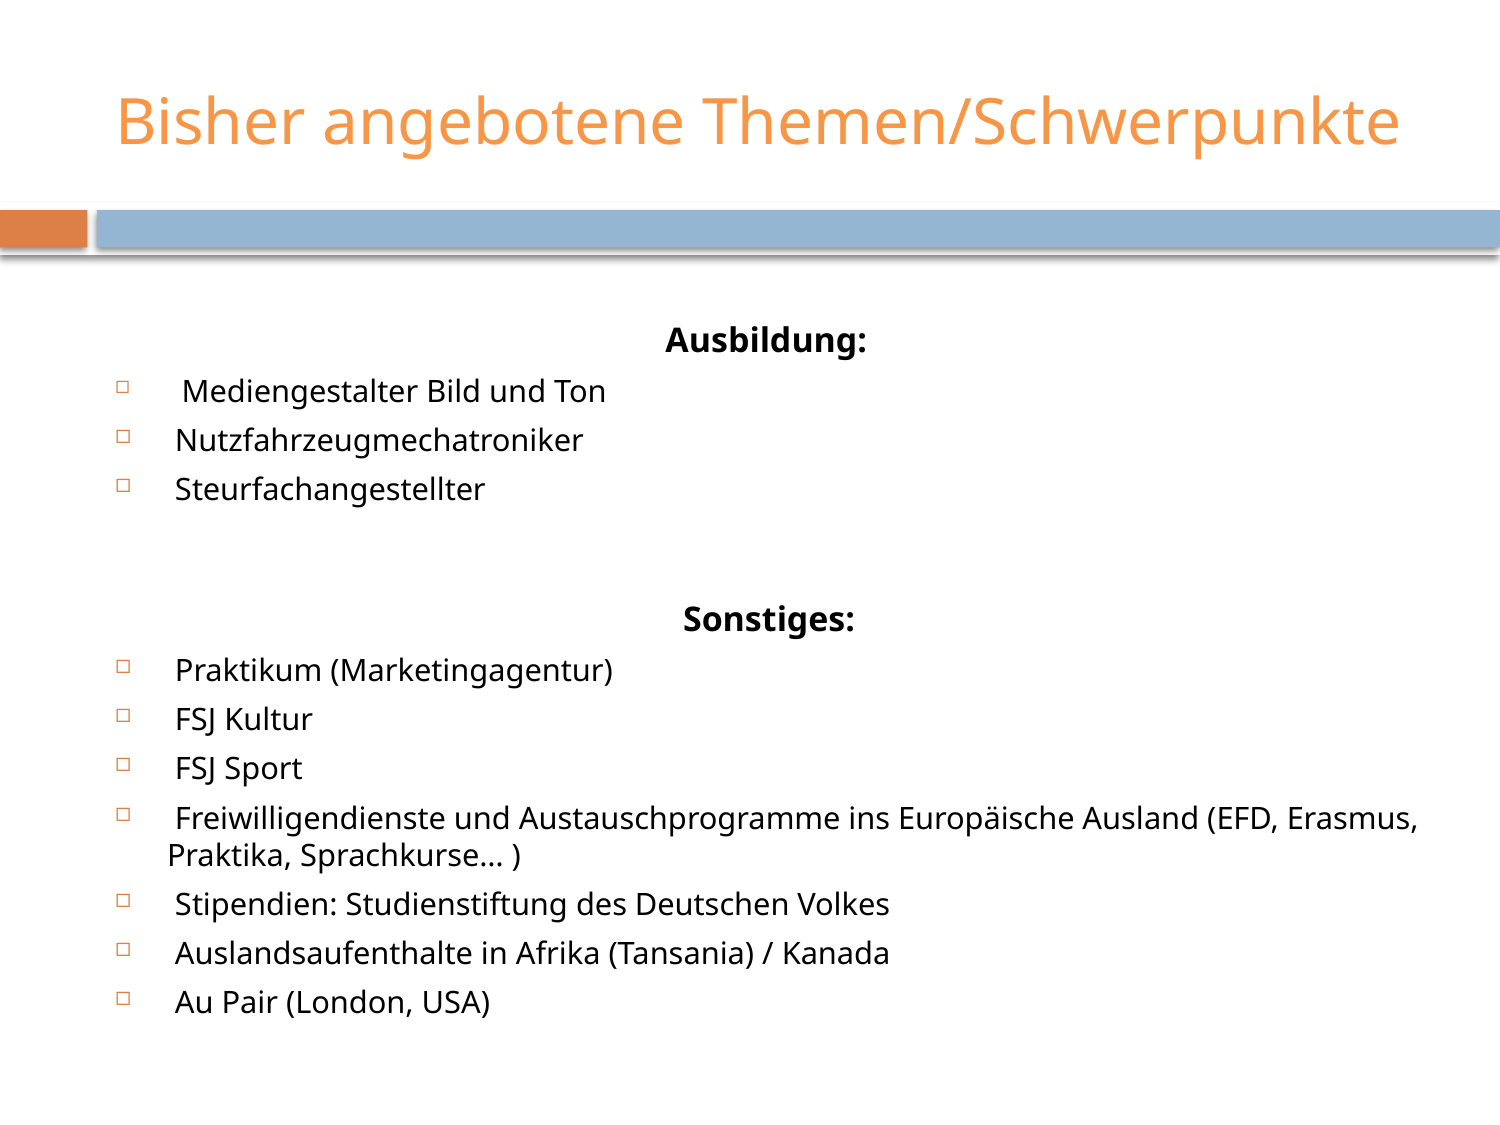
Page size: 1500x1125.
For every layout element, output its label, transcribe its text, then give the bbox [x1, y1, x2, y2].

title Bisher angebotene Themen/Schwerpunkte [100, 37, 1438, 200]
list Ausbildung: Mediengestalter Bild und Ton Nutzfahrzeugmechatroniker Steurfachangestellter Sonstiges: Praktikum (Marketingagentur) FSJ Kultur FSJ Sport Freiwilligendienste und Austauschprogramme ins Europäische Ausland (EFD, Erasmus, Praktika, Sprachkurse… ) Stipendien: Studienstiftung des Deutschen Volkes Auslandsaufenthalte in Afrika (Tansania) / Kanada Au Pair (London, USA) [100, 262, 1438, 1075]
